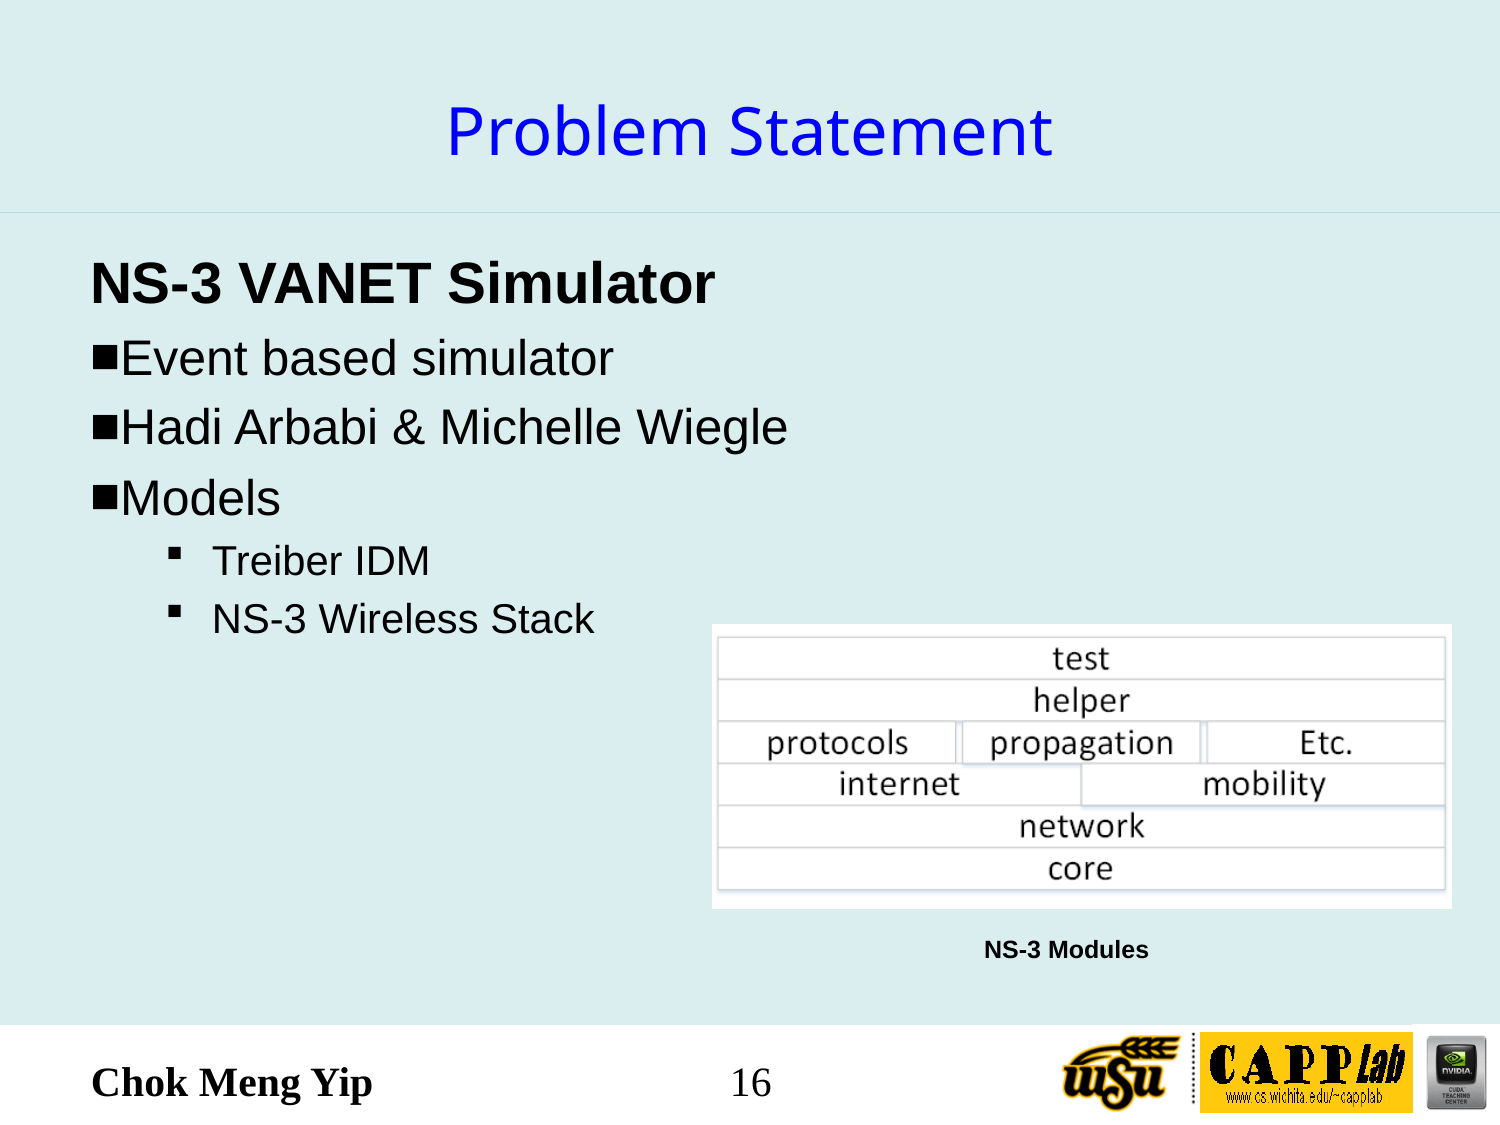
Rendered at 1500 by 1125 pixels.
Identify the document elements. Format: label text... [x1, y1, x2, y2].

list NS-3 VANET Simulator Event based simulator Hadi Arbabi & Michelle Wiegle Models Treiber IDM NS-3 Wireless Stack [75, 237, 1425, 1005]
picture [1062, 1024, 1500, 1120]
text_box NS-3 Modules [969, 925, 1195, 971]
title Problem Statement [75, 45, 1425, 213]
picture [712, 624, 1452, 909]
